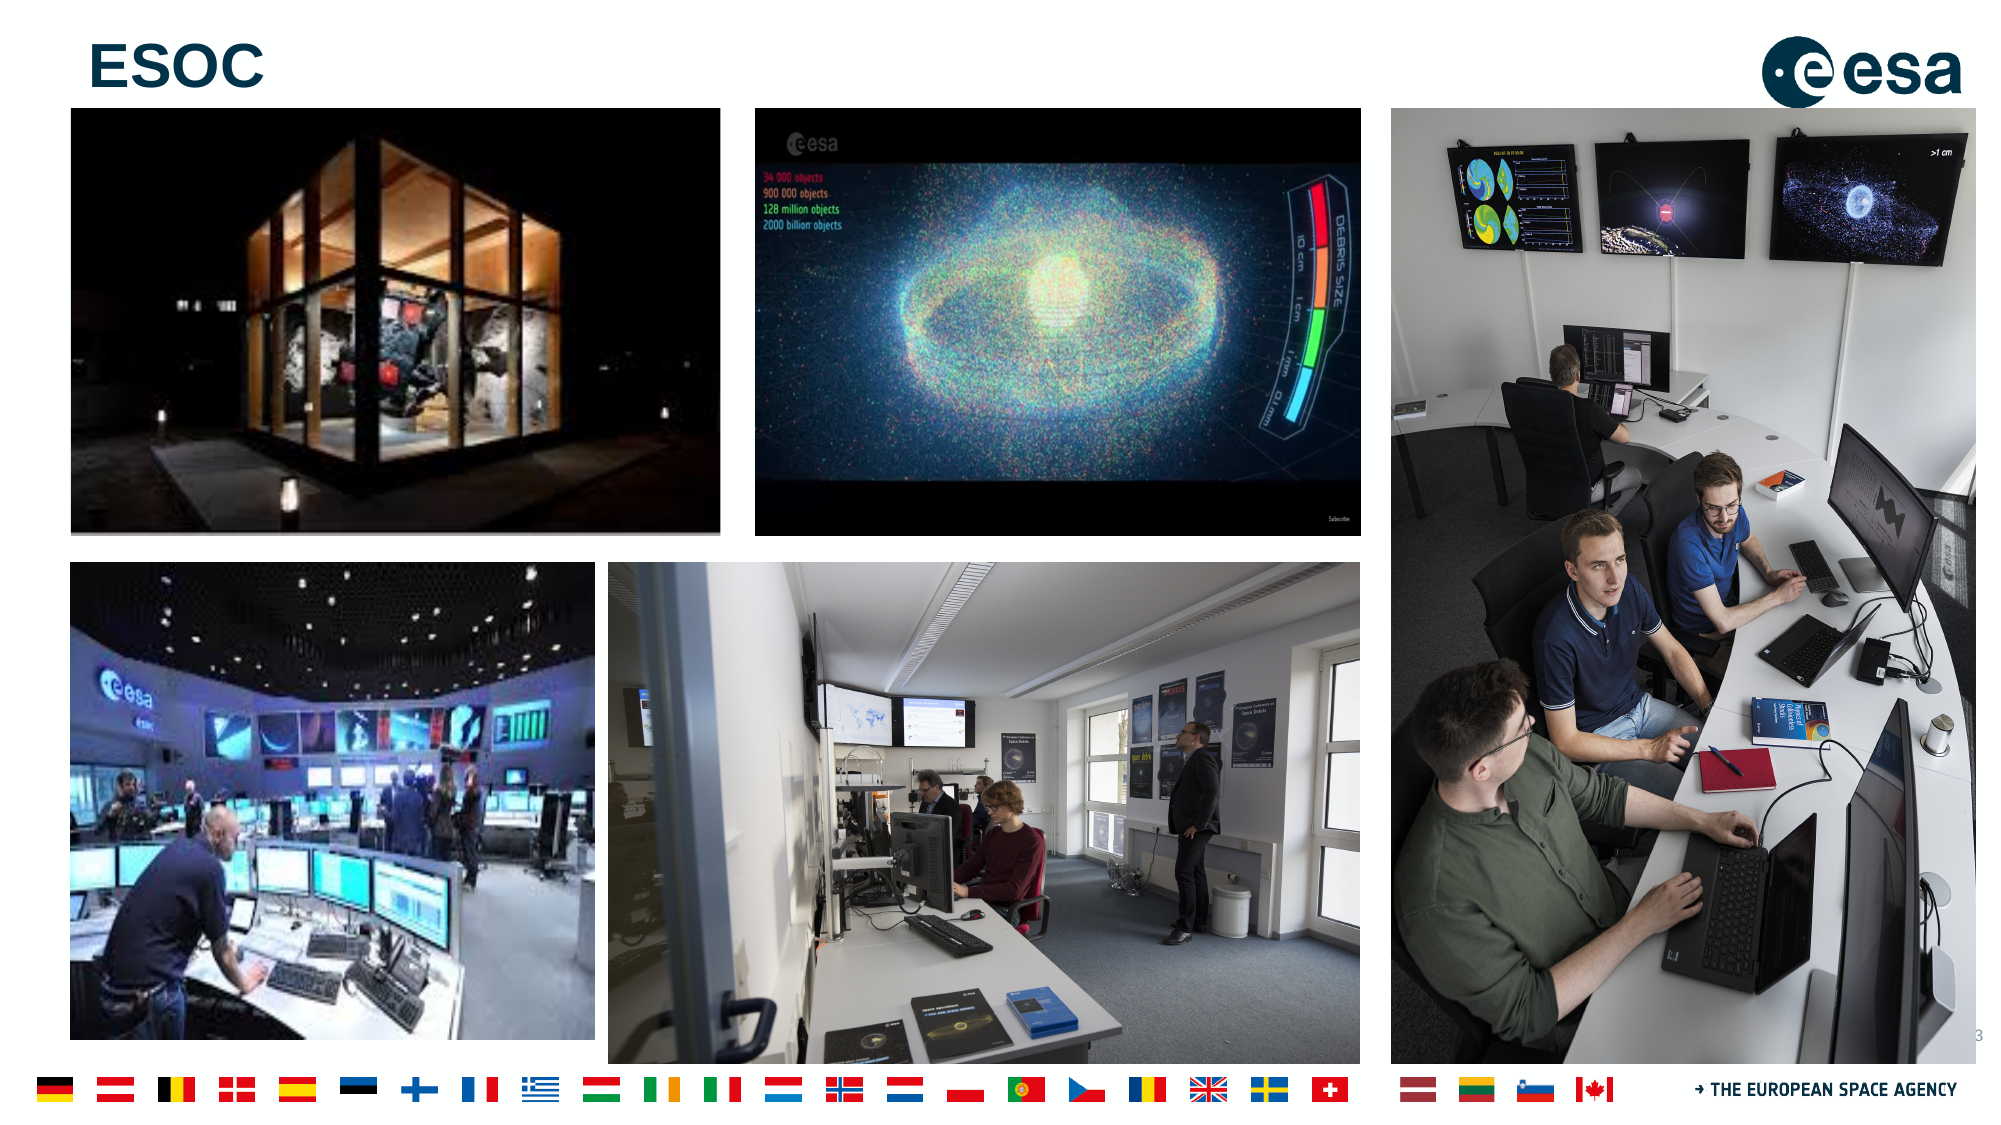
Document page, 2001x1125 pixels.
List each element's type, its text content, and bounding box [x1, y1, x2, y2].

picture [644, 1077, 680, 1102]
picture [97, 1077, 134, 1102]
picture [1576, 1077, 1613, 1102]
picture [1008, 1077, 1045, 1102]
picture [70, 562, 596, 1041]
picture [704, 1077, 741, 1102]
picture [1190, 1077, 1227, 1102]
picture [1391, 0, 2001, 1065]
title ESOC [73, 17, 1298, 109]
picture [607, 562, 1361, 1065]
picture [1400, 1077, 1436, 1102]
picture [887, 1077, 923, 1102]
picture [765, 1077, 802, 1102]
picture [1129, 1077, 1166, 1102]
picture [1692, 1078, 1966, 1098]
picture [340, 1077, 377, 1102]
picture [1251, 1077, 1288, 1102]
picture [158, 1077, 195, 1102]
picture [401, 1077, 438, 1102]
picture [1069, 1077, 1105, 1102]
picture [826, 1077, 863, 1102]
picture [1312, 1077, 1348, 1102]
picture [279, 1077, 316, 1102]
picture [522, 1077, 559, 1102]
picture [70, 107, 721, 536]
picture [754, 107, 1361, 536]
picture [37, 1077, 73, 1102]
picture [947, 1077, 984, 1102]
picture [219, 1077, 255, 1102]
picture [1517, 1077, 1554, 1102]
picture [583, 1077, 620, 1102]
picture [462, 1077, 498, 1102]
